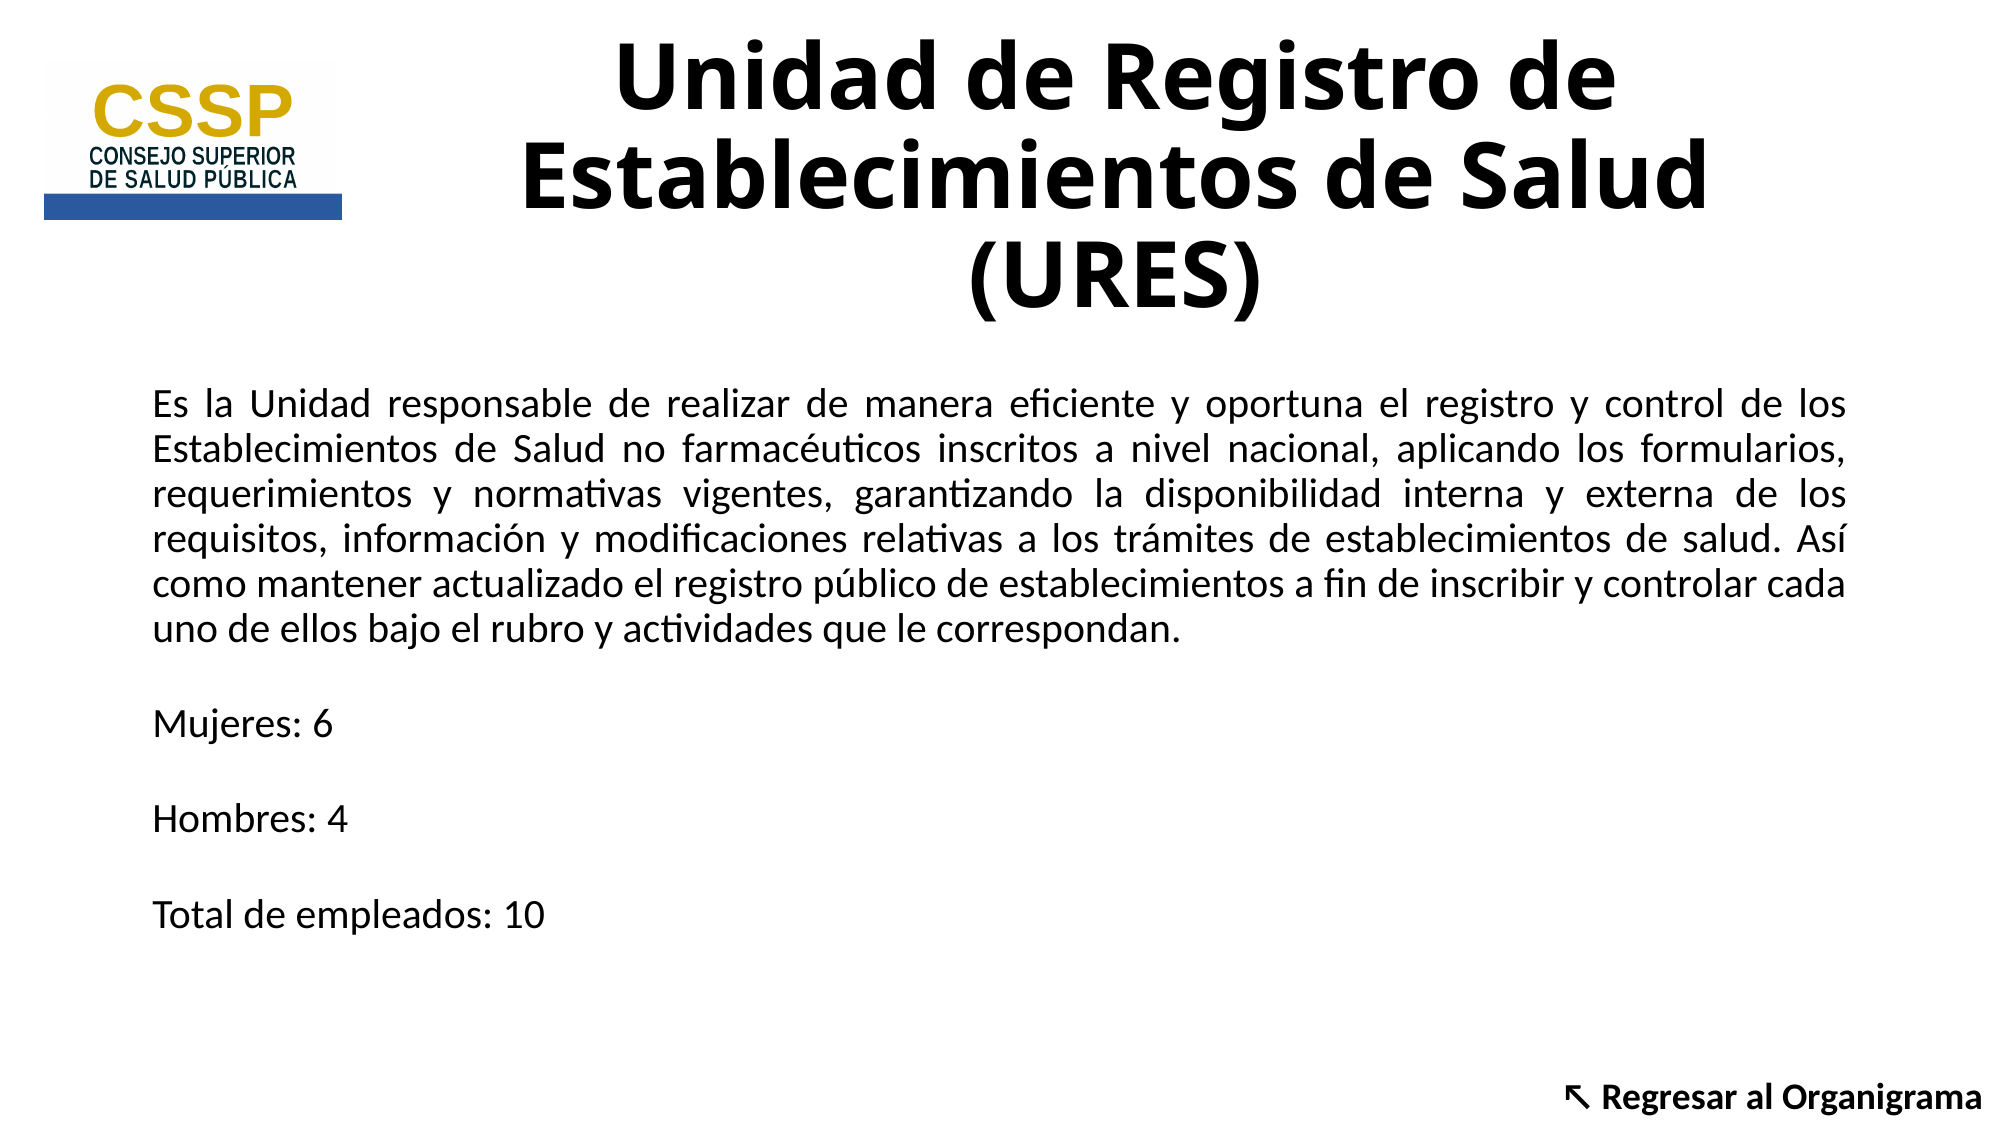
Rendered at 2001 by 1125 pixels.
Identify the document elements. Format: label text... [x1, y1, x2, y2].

title Unidad de Registro de Establecimientos de Salud (URES) [368, 22, 1863, 241]
text_box ↖ Regresar al Organigrama [1546, 1064, 1999, 1125]
picture [44, 61, 342, 221]
list Es la Unidad responsable de realizar de manera eficiente y oportuna el registro y control de los Establecimientos de Salud no farmacéuticos inscritos a nivel nacional, aplicando los formularios, requerimientos y normativas vigentes, garantizando la disponibilidad interna y externa de los requisitos, información y modificaciones relativas a los trámites de establecimientos de salud. Así como mantener actualizado el registro público de establecimientos a fin de inscribir y controlar cada uno de ellos bajo el rubro y actividades que le correspondan. Mujeres: 6 Hombres: 4 Total de empleados: 10 [137, 273, 1863, 1066]
